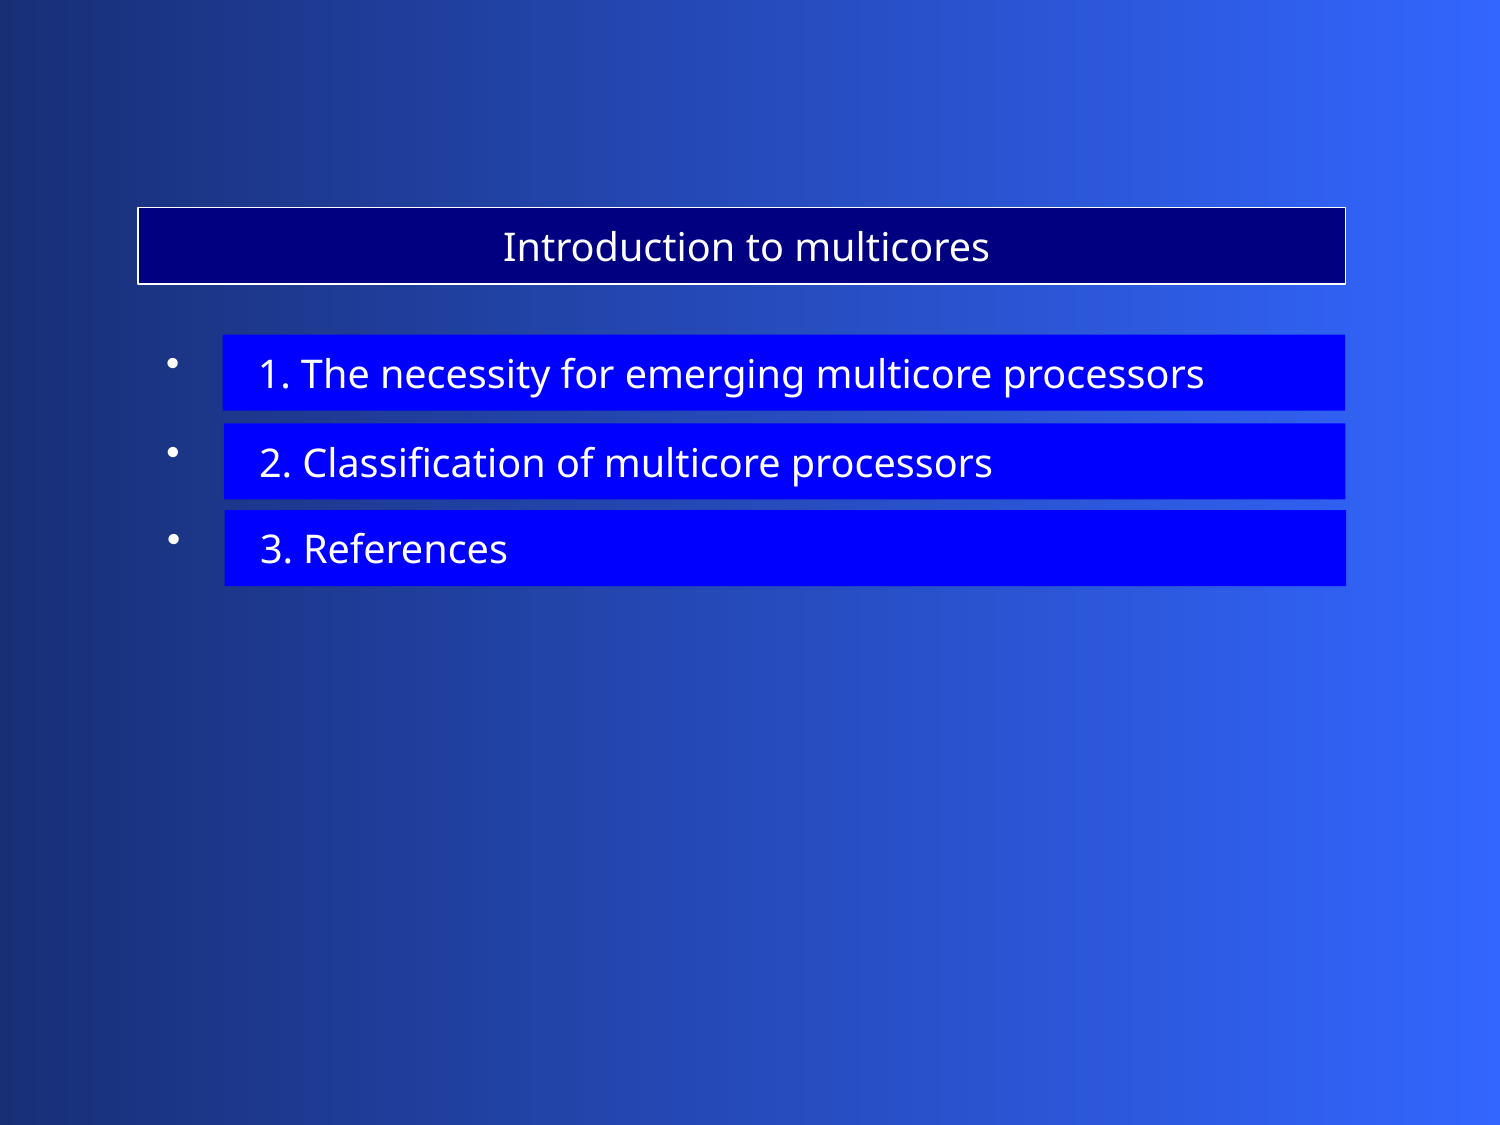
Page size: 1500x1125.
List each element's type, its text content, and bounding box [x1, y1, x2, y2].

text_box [154, 423, 1346, 500]
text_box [154, 509, 1347, 587]
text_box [154, 334, 1346, 411]
text_box Introduction to multicores [138, 207, 1346, 285]
